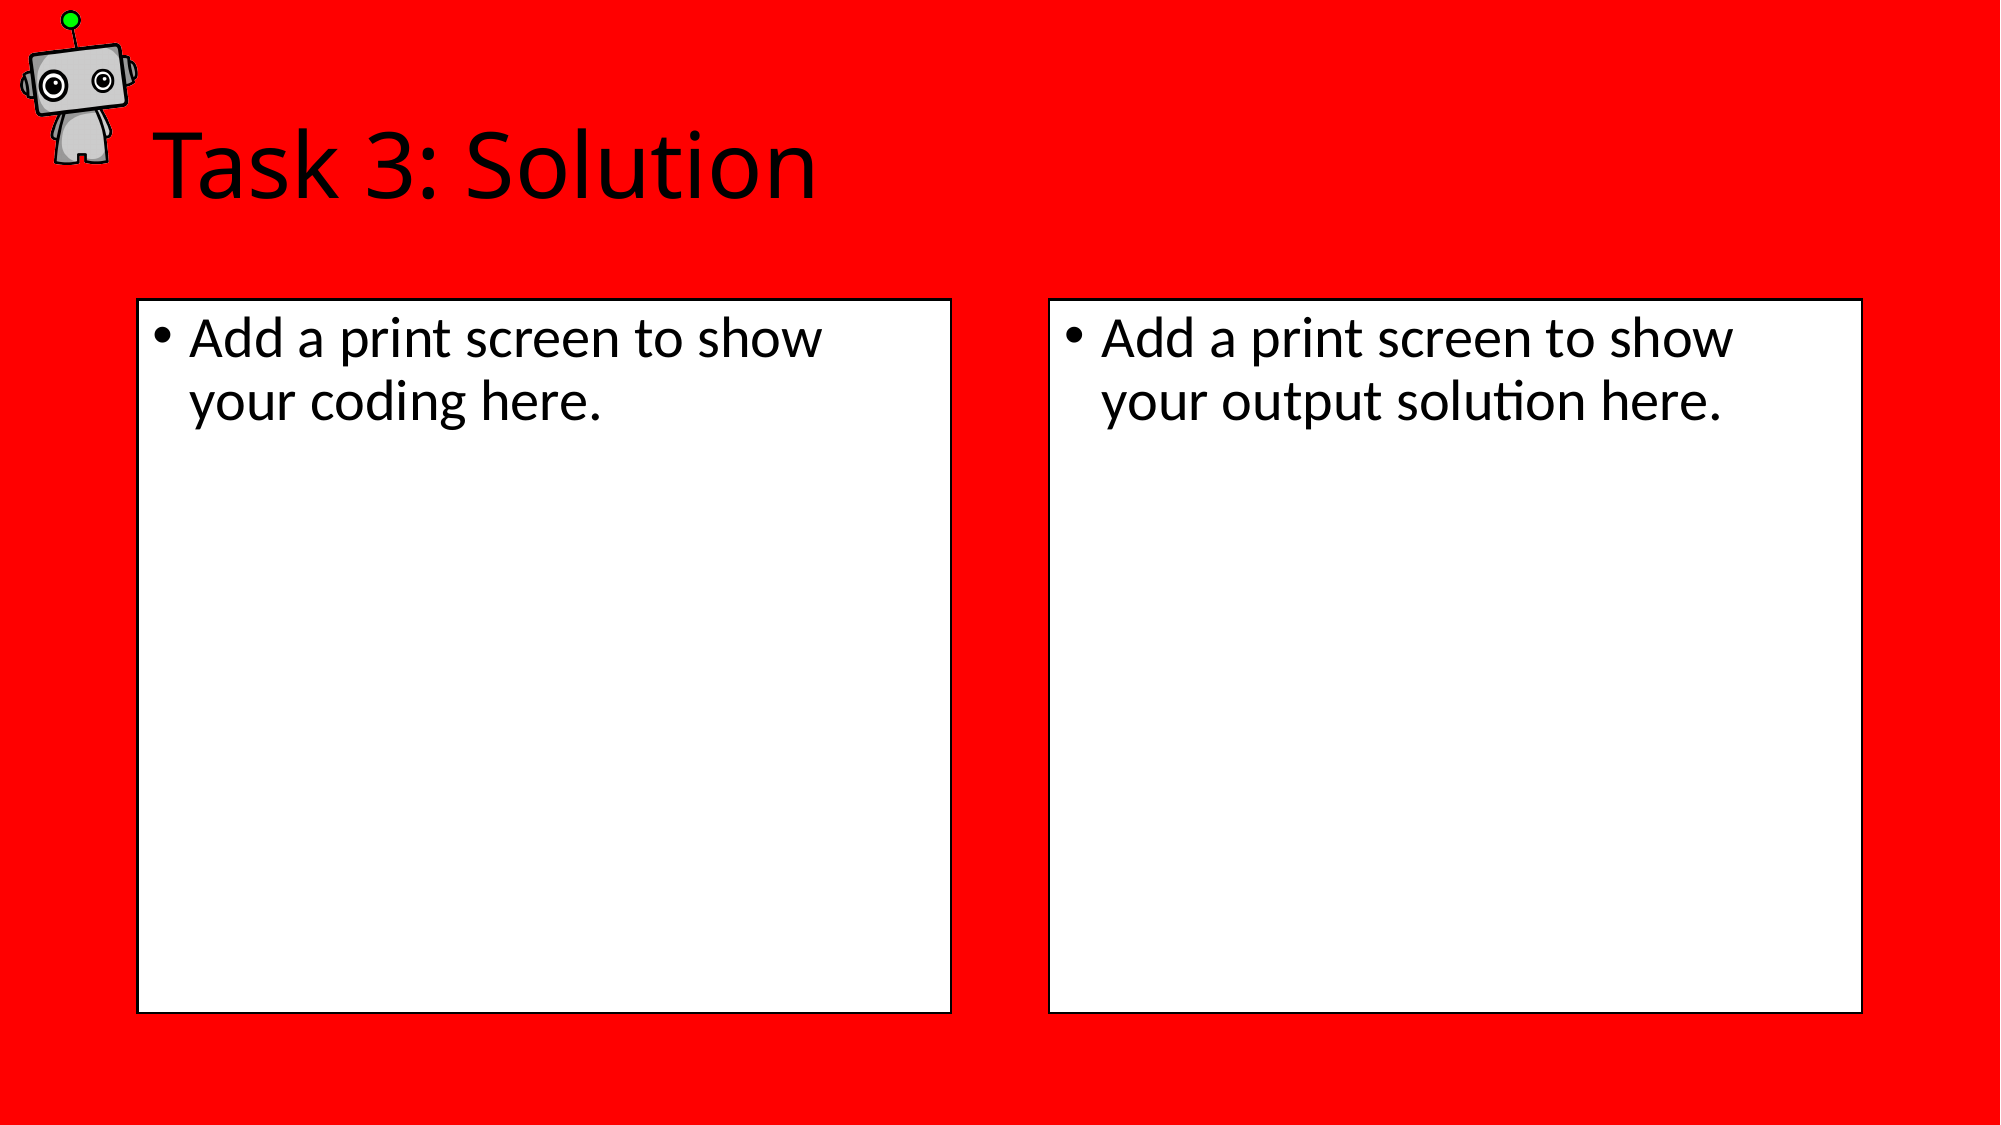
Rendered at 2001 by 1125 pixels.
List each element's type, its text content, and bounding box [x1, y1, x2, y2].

list Add a print screen to show your coding here. [136, 298, 952, 1014]
title Task 3: Solution [137, 59, 1863, 278]
text_box Add a print screen to show your output solution here. [1048, 298, 1863, 1014]
picture [20, 10, 138, 165]
